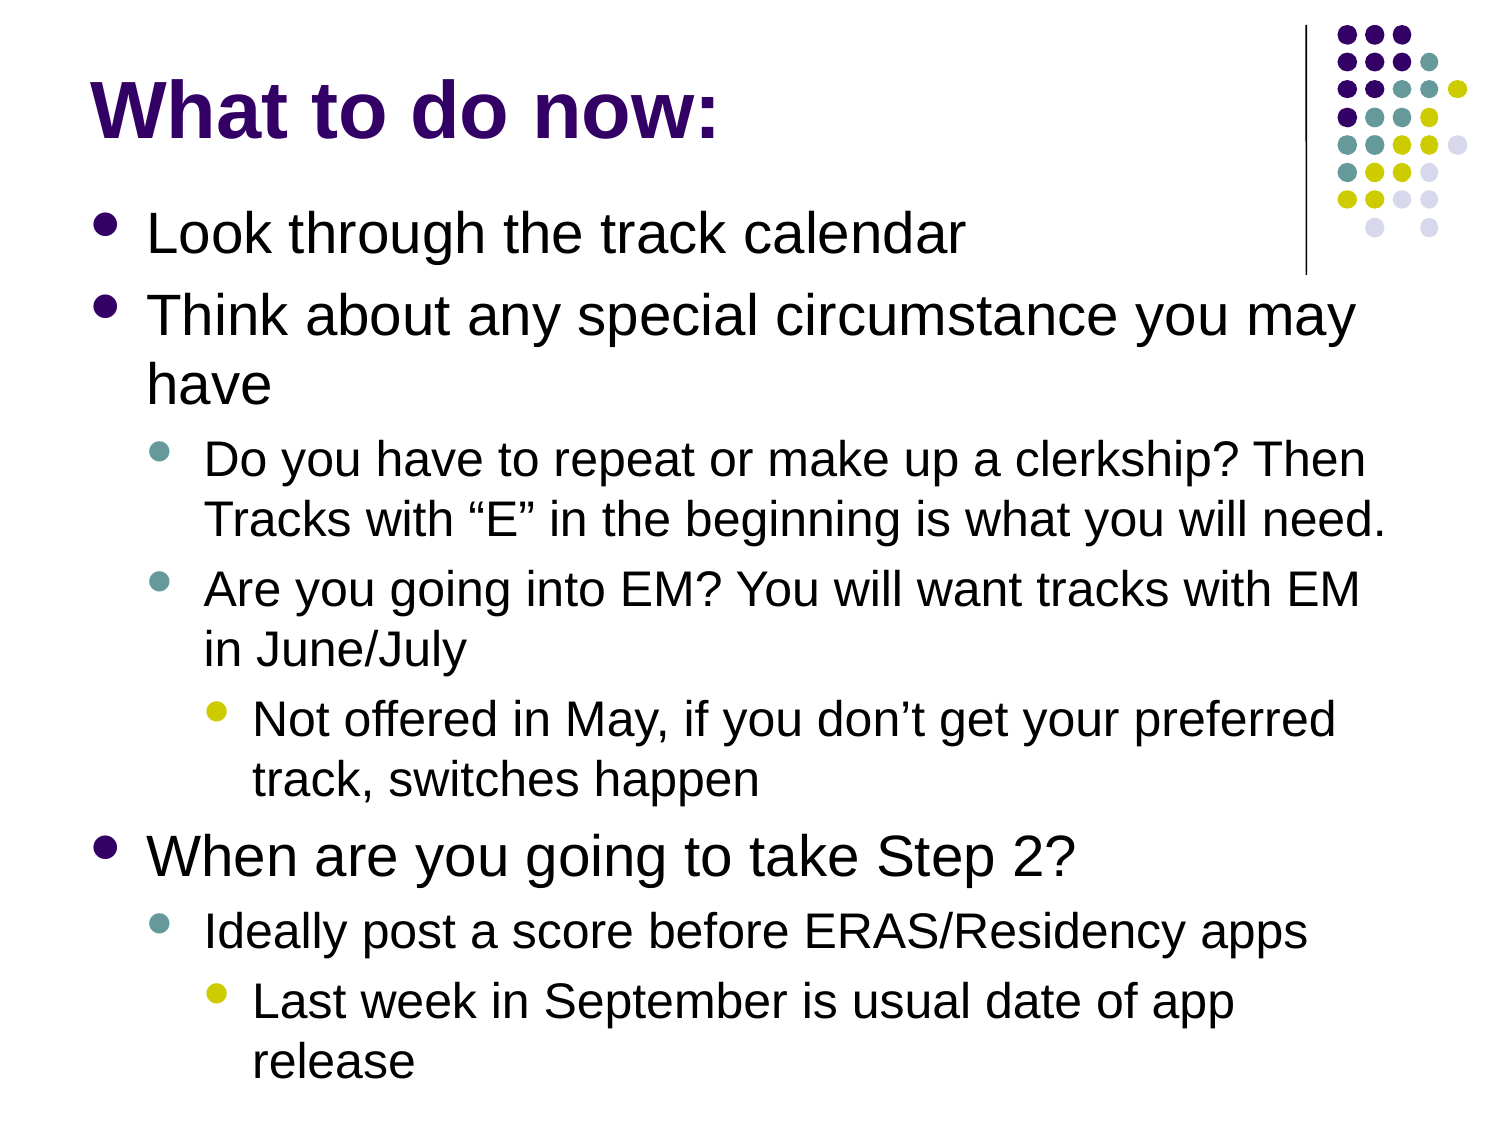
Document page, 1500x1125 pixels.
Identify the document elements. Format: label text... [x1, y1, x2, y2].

list Look through the track calendar Think about any special circumstance you may have Do you have to repeat or make up a clerkship? Then Tracks with “E” in the beginning is what you will need. Are you going into EM? You will want tracks with EM in June/July Not offered in May, if you don’t get your preferred track, switches happen When are you going to take Step 2? Ideally post a score before ERAS/Residency apps Last week in September is usual date of app release [75, 187, 1425, 1100]
title What to do now: [75, 0, 1313, 163]
